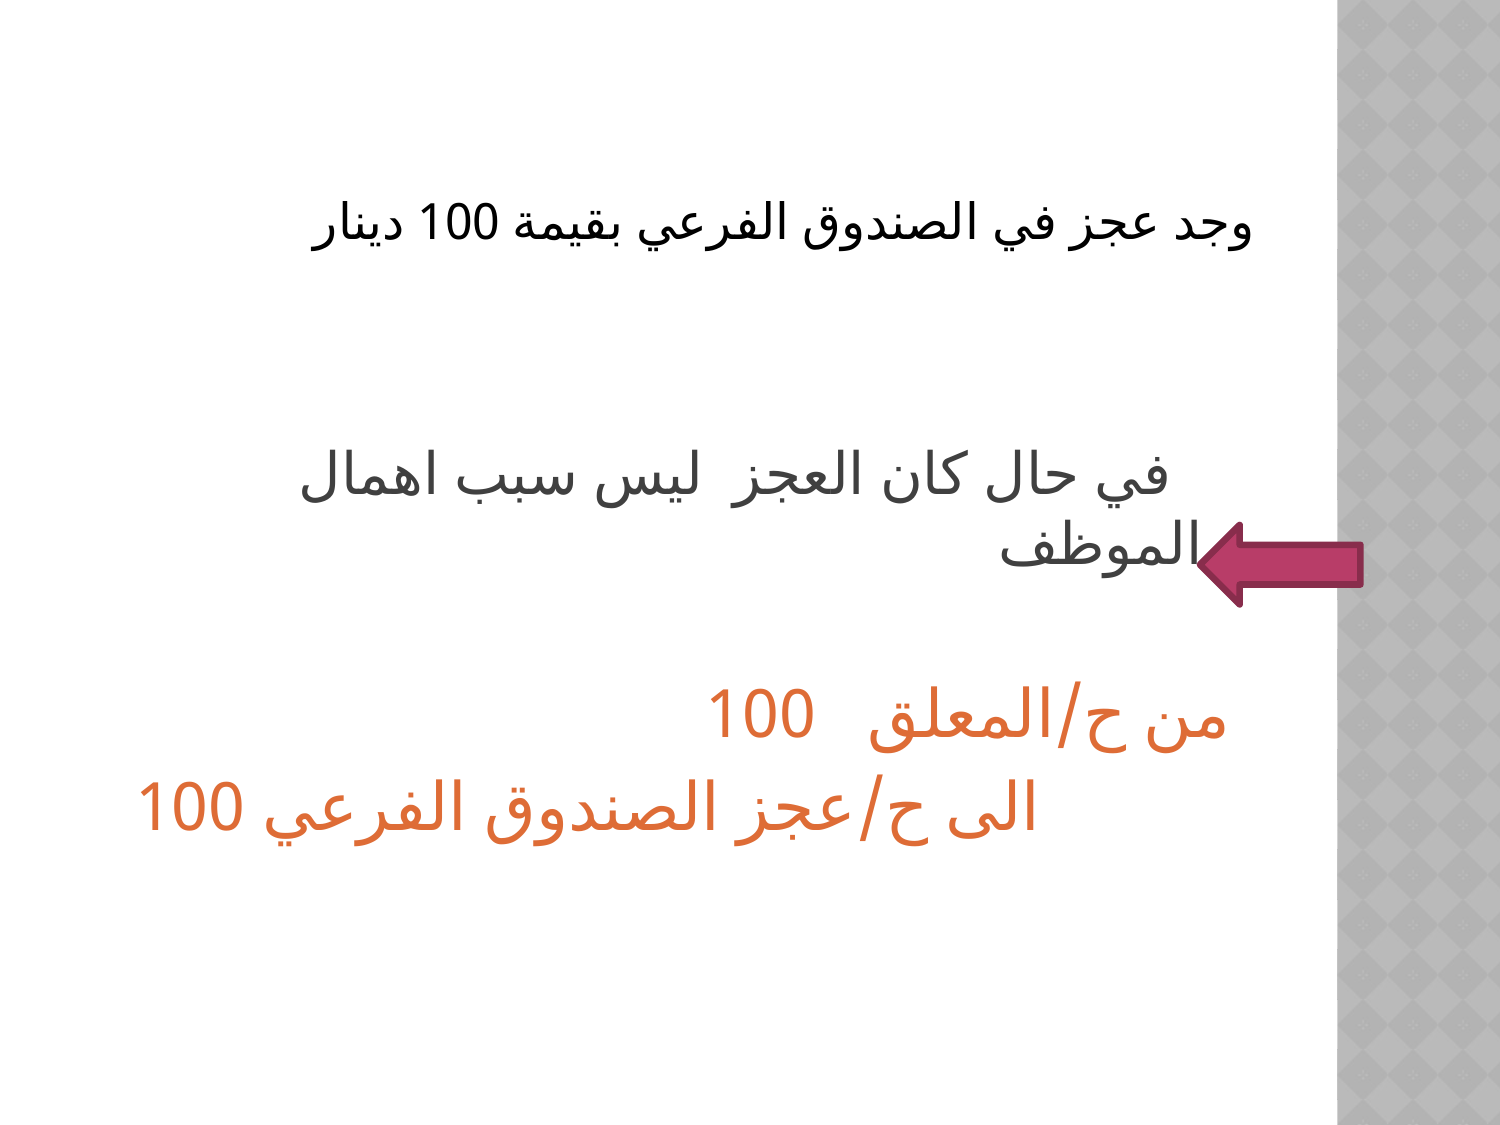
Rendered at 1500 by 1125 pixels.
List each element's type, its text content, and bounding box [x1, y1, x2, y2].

title وجد عجز في الصندوق الفرعي بقيمة 100 دينار [75, 62, 1263, 250]
text_box [1196, 521, 1364, 608]
list في حال كان العجز ليس سبب اهمال الموظف من ح/المعلق 100 الى ح/عجز الصندوق الفرعي 100 [75, 264, 1263, 1059]
